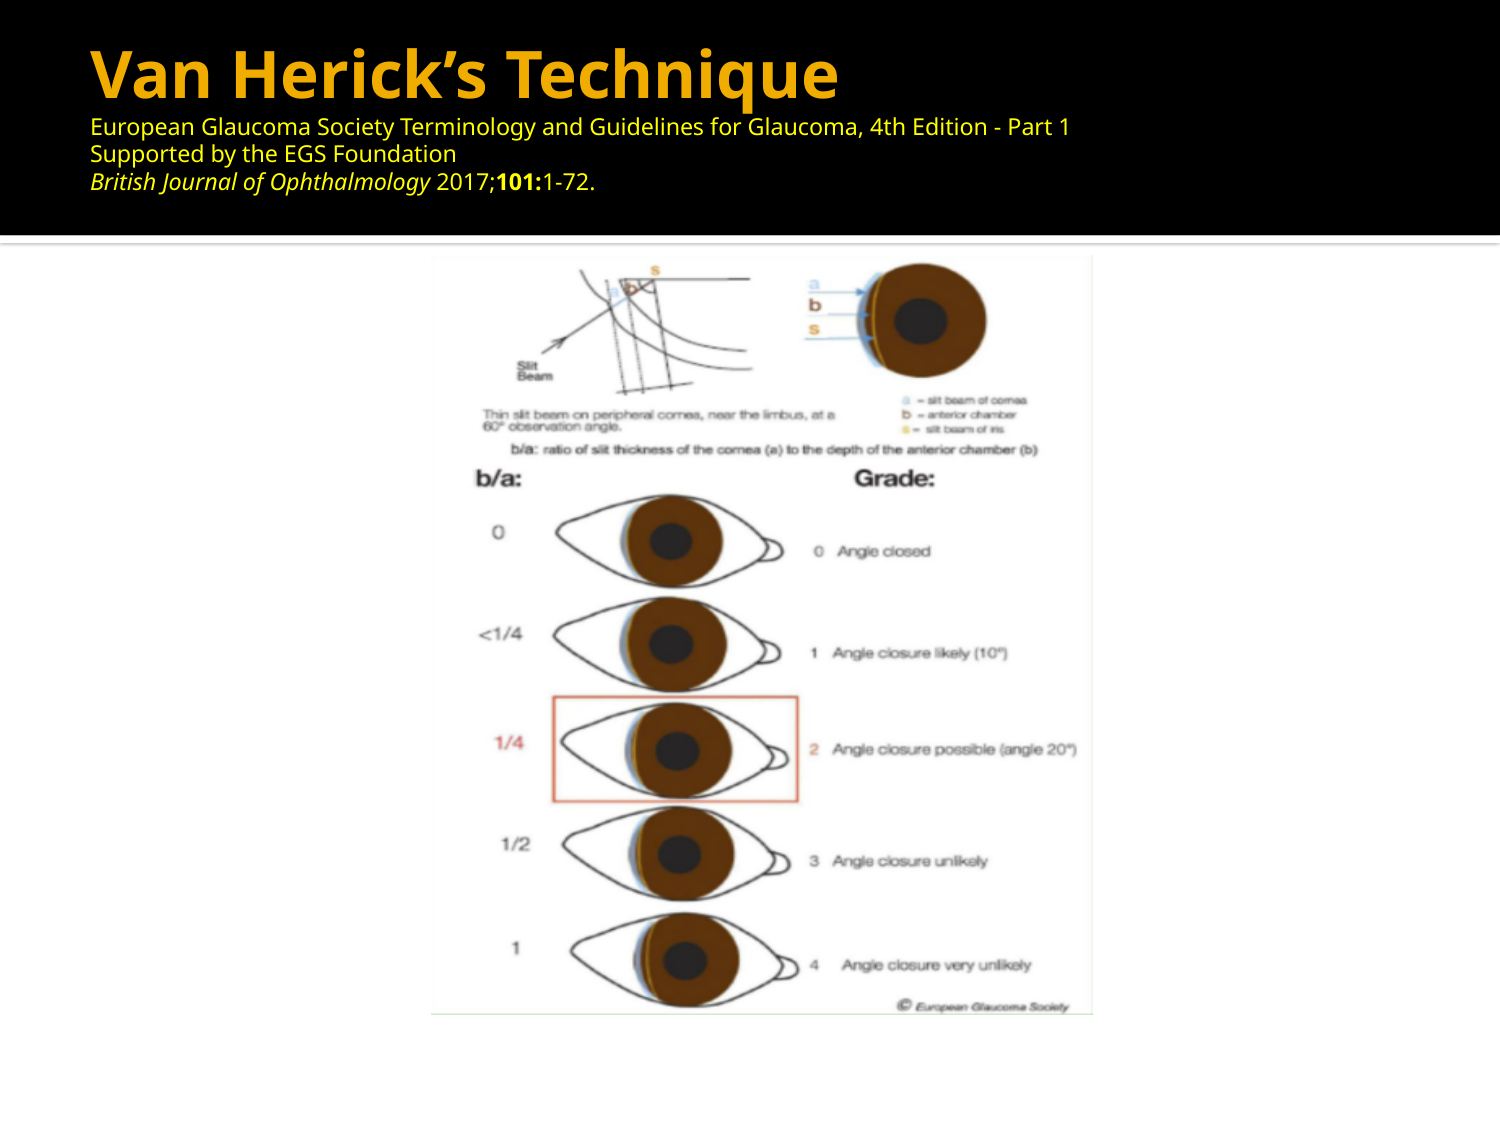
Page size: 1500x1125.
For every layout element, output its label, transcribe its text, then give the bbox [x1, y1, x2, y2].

title Van Herick’s Technique European Glaucoma Society Terminology and Guidelines for Glaucoma, 4th Edition - Part 1 Supported by the EGS Foundation British Journal of Ophthalmology 2017;101:1-72. [75, 25, 1425, 231]
picture [431, 255, 1093, 1015]
